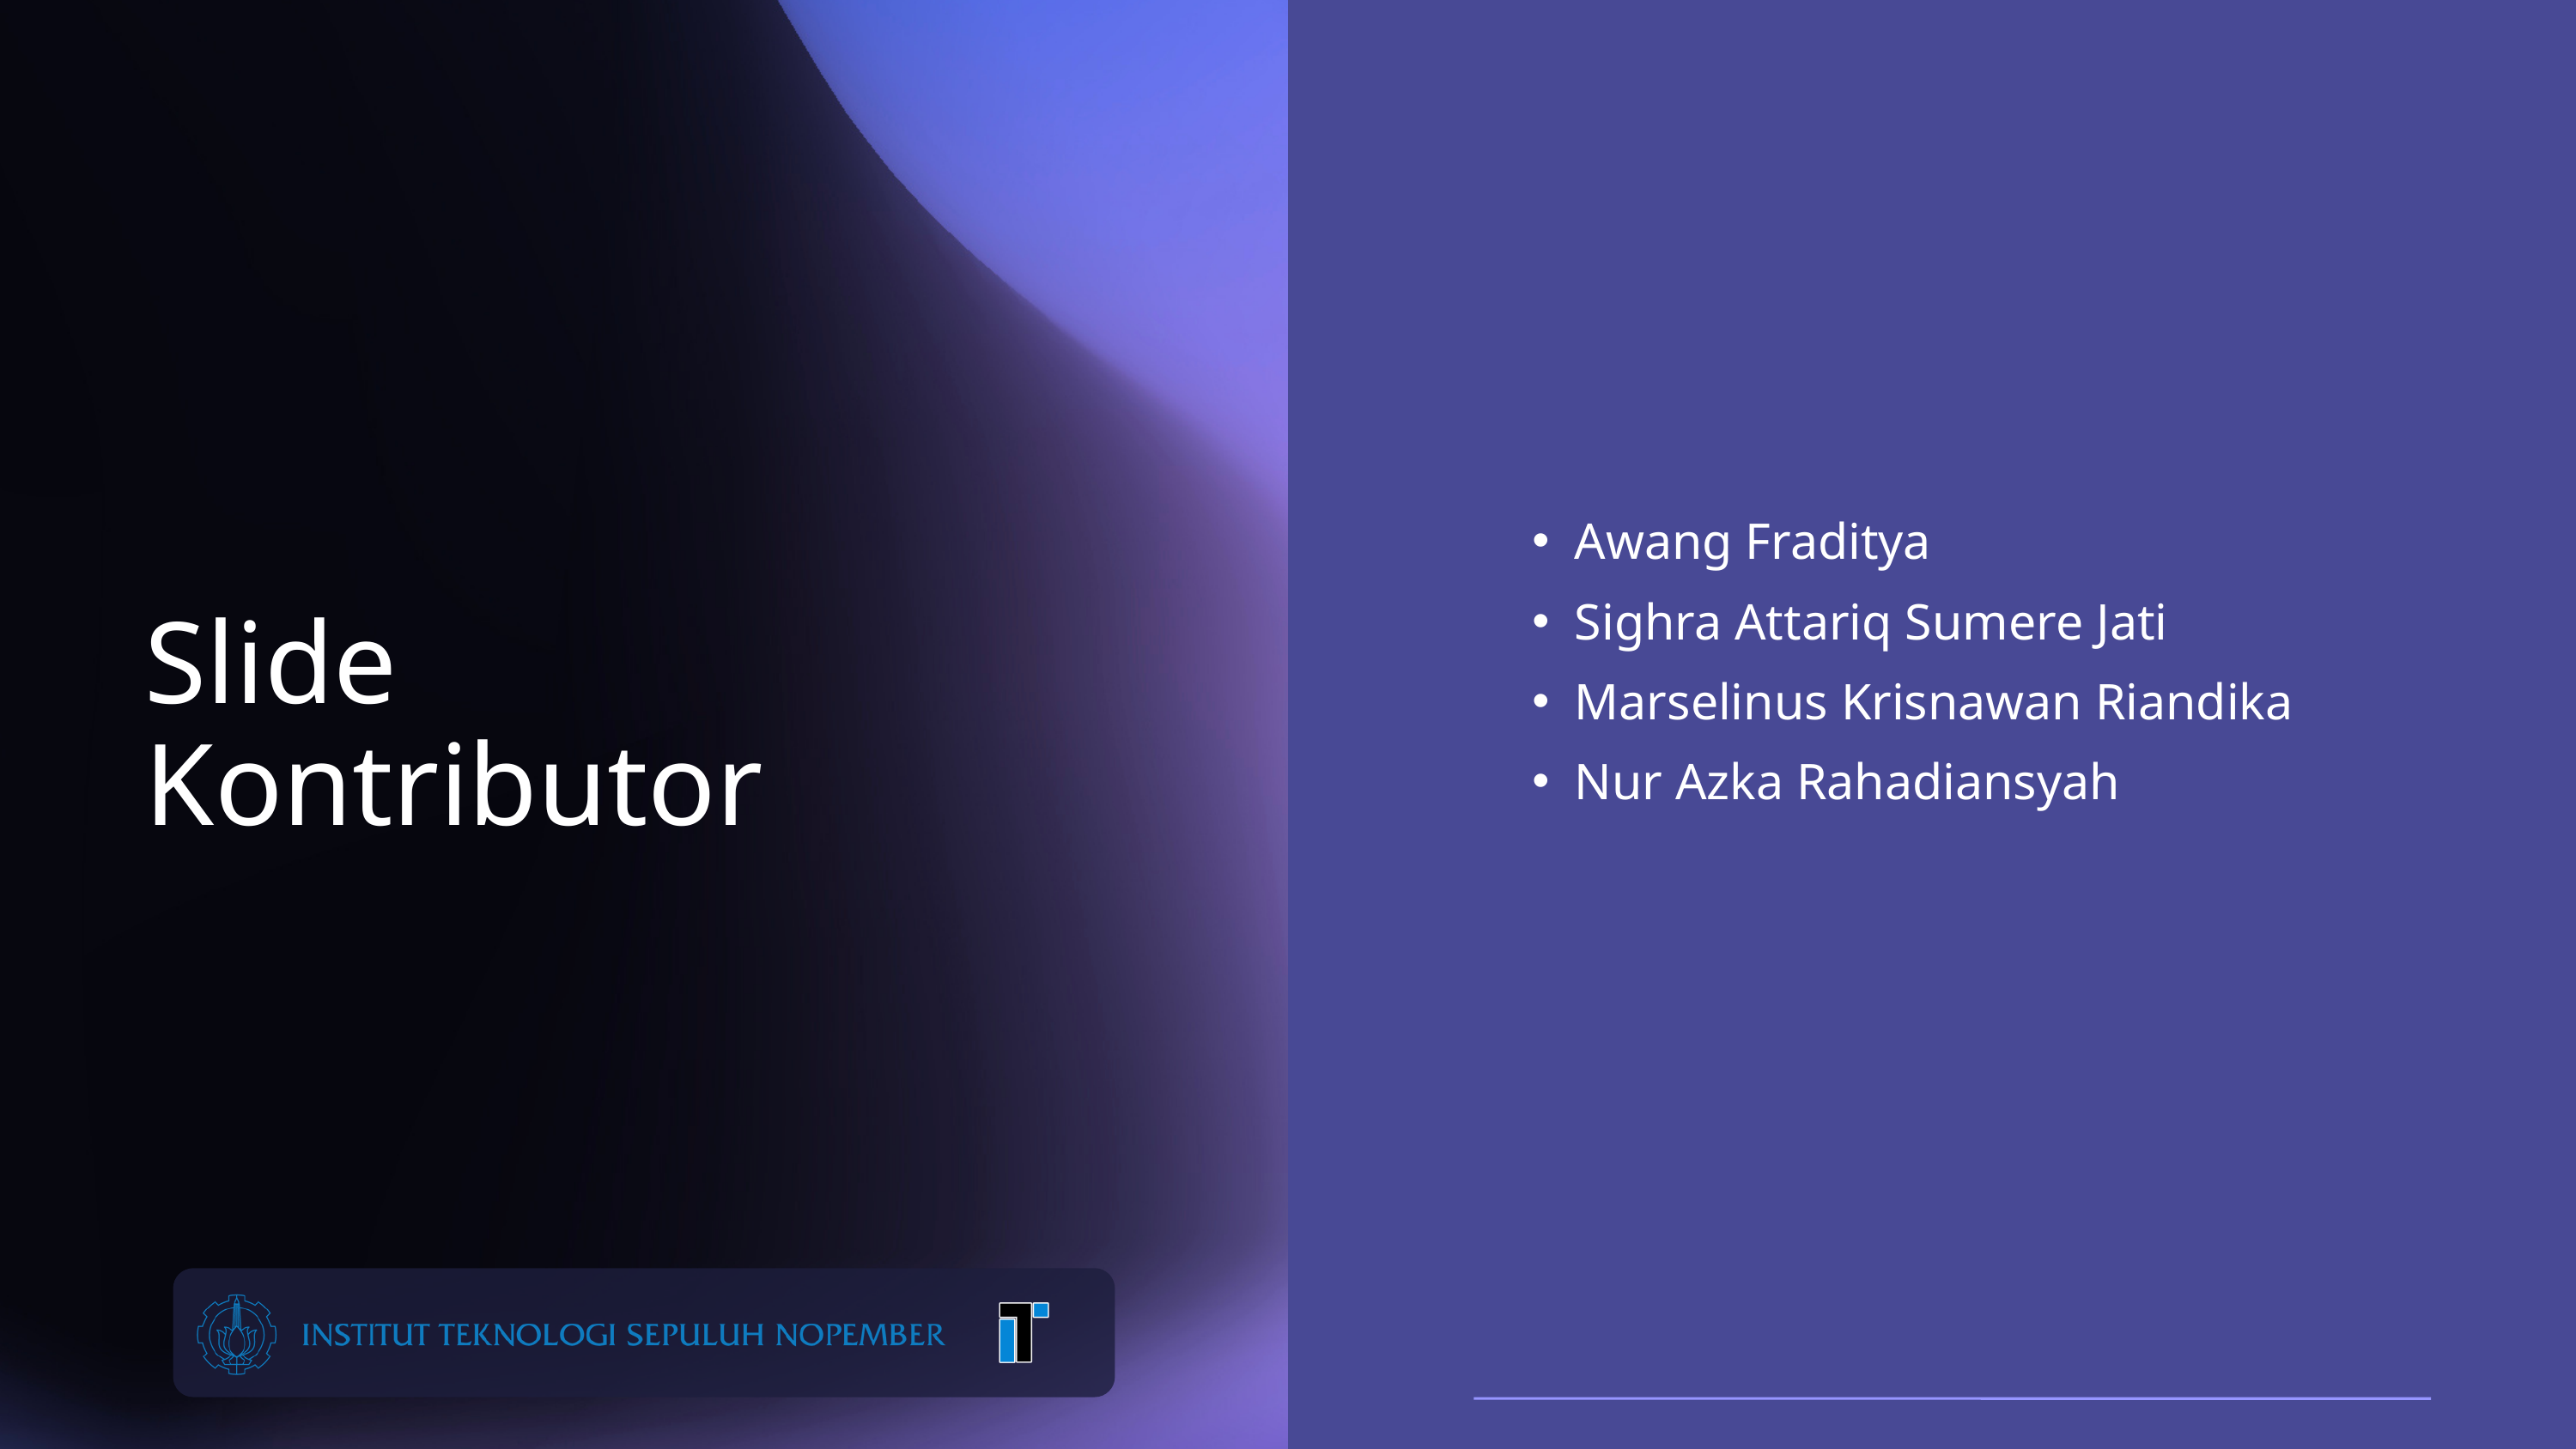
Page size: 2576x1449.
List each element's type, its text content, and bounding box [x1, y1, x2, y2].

text_box Awang Fraditya Sighra Attariq Sumere Jati Marselinus Krisnawan Riandika Nur Azka Rahadiansyah [1489, 489, 2447, 810]
text_box Slide Kontributor [144, 604, 868, 849]
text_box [173, 1268, 1115, 1397]
text_box [0, 0, 1288, 1449]
